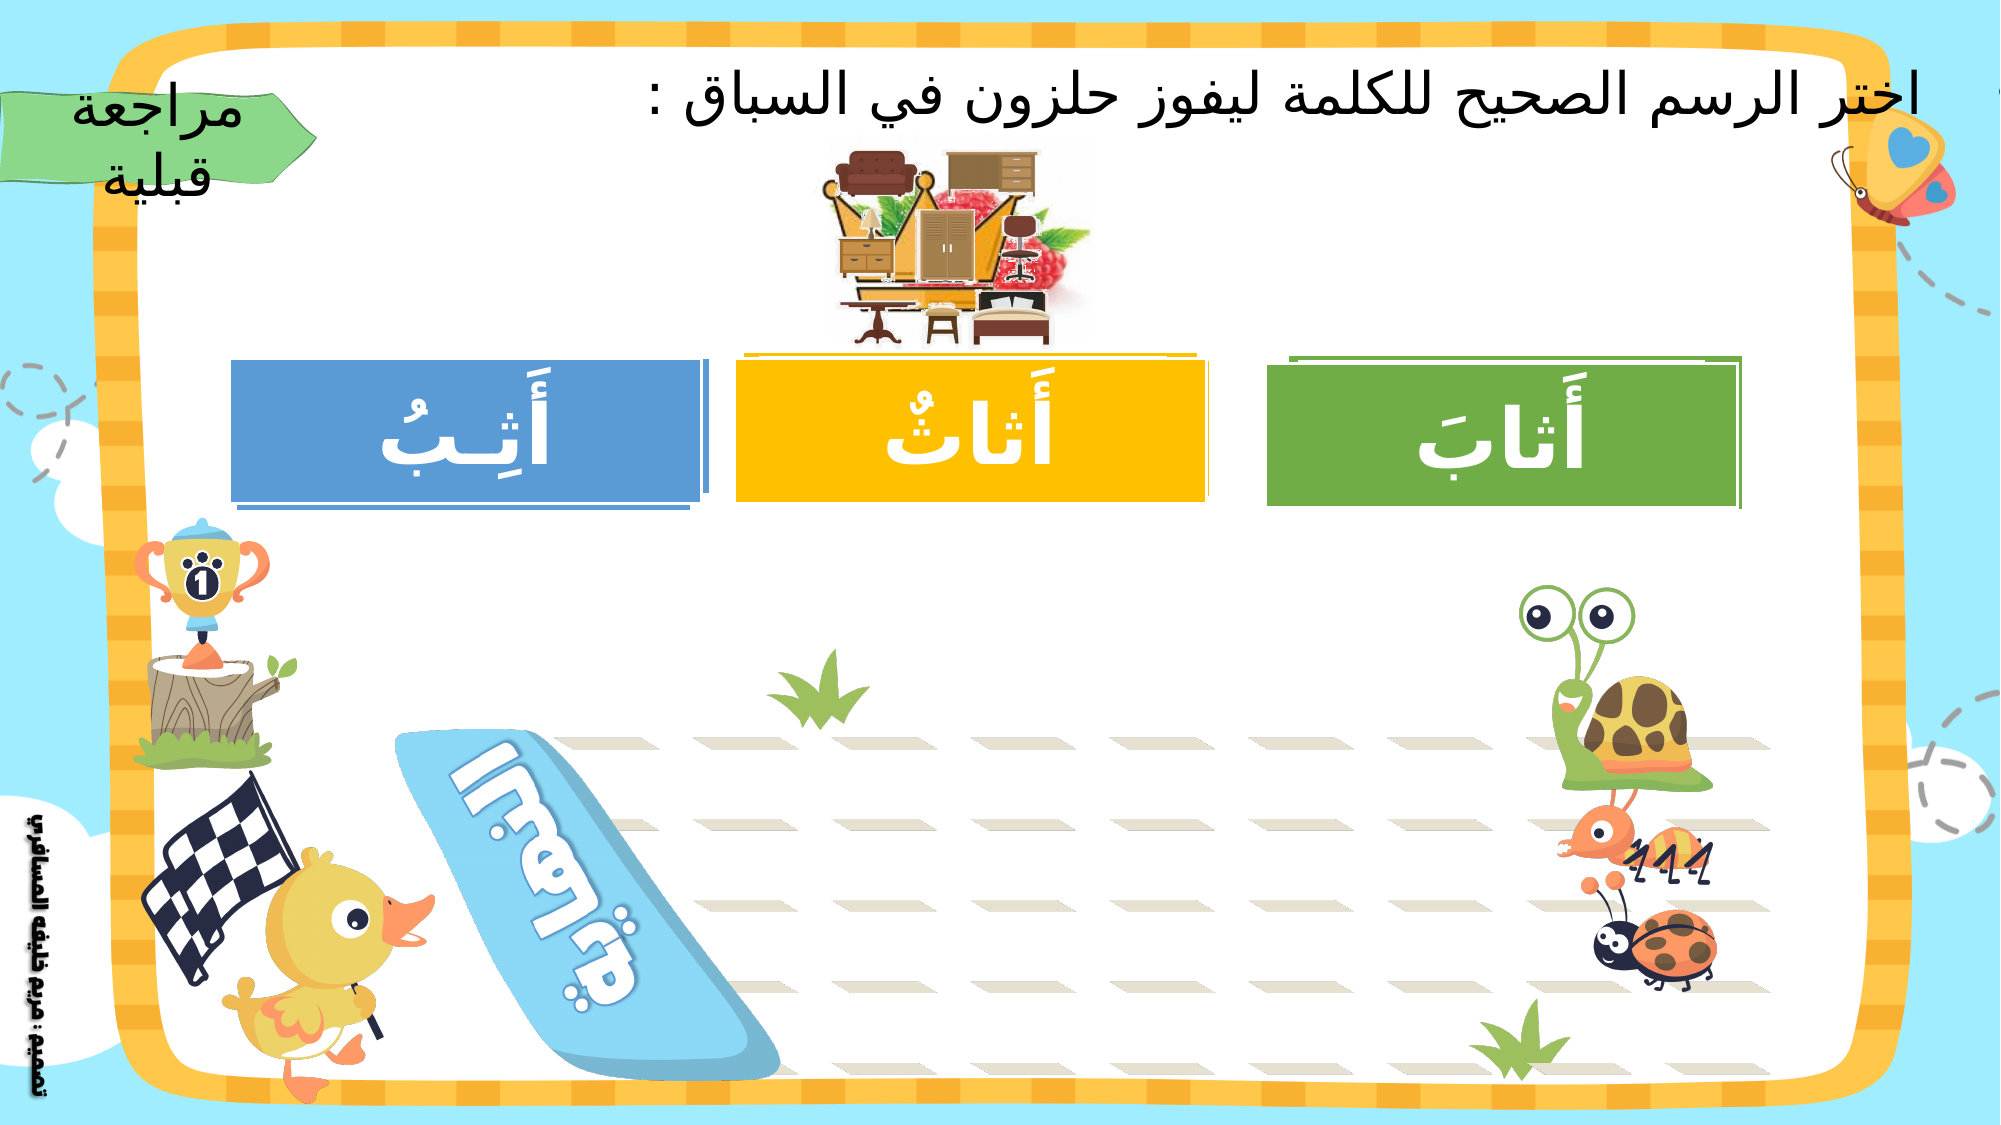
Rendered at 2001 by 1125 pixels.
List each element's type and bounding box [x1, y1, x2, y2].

picture [0, 0, 2000, 1125]
text_box [393, 697, 1792, 1081]
